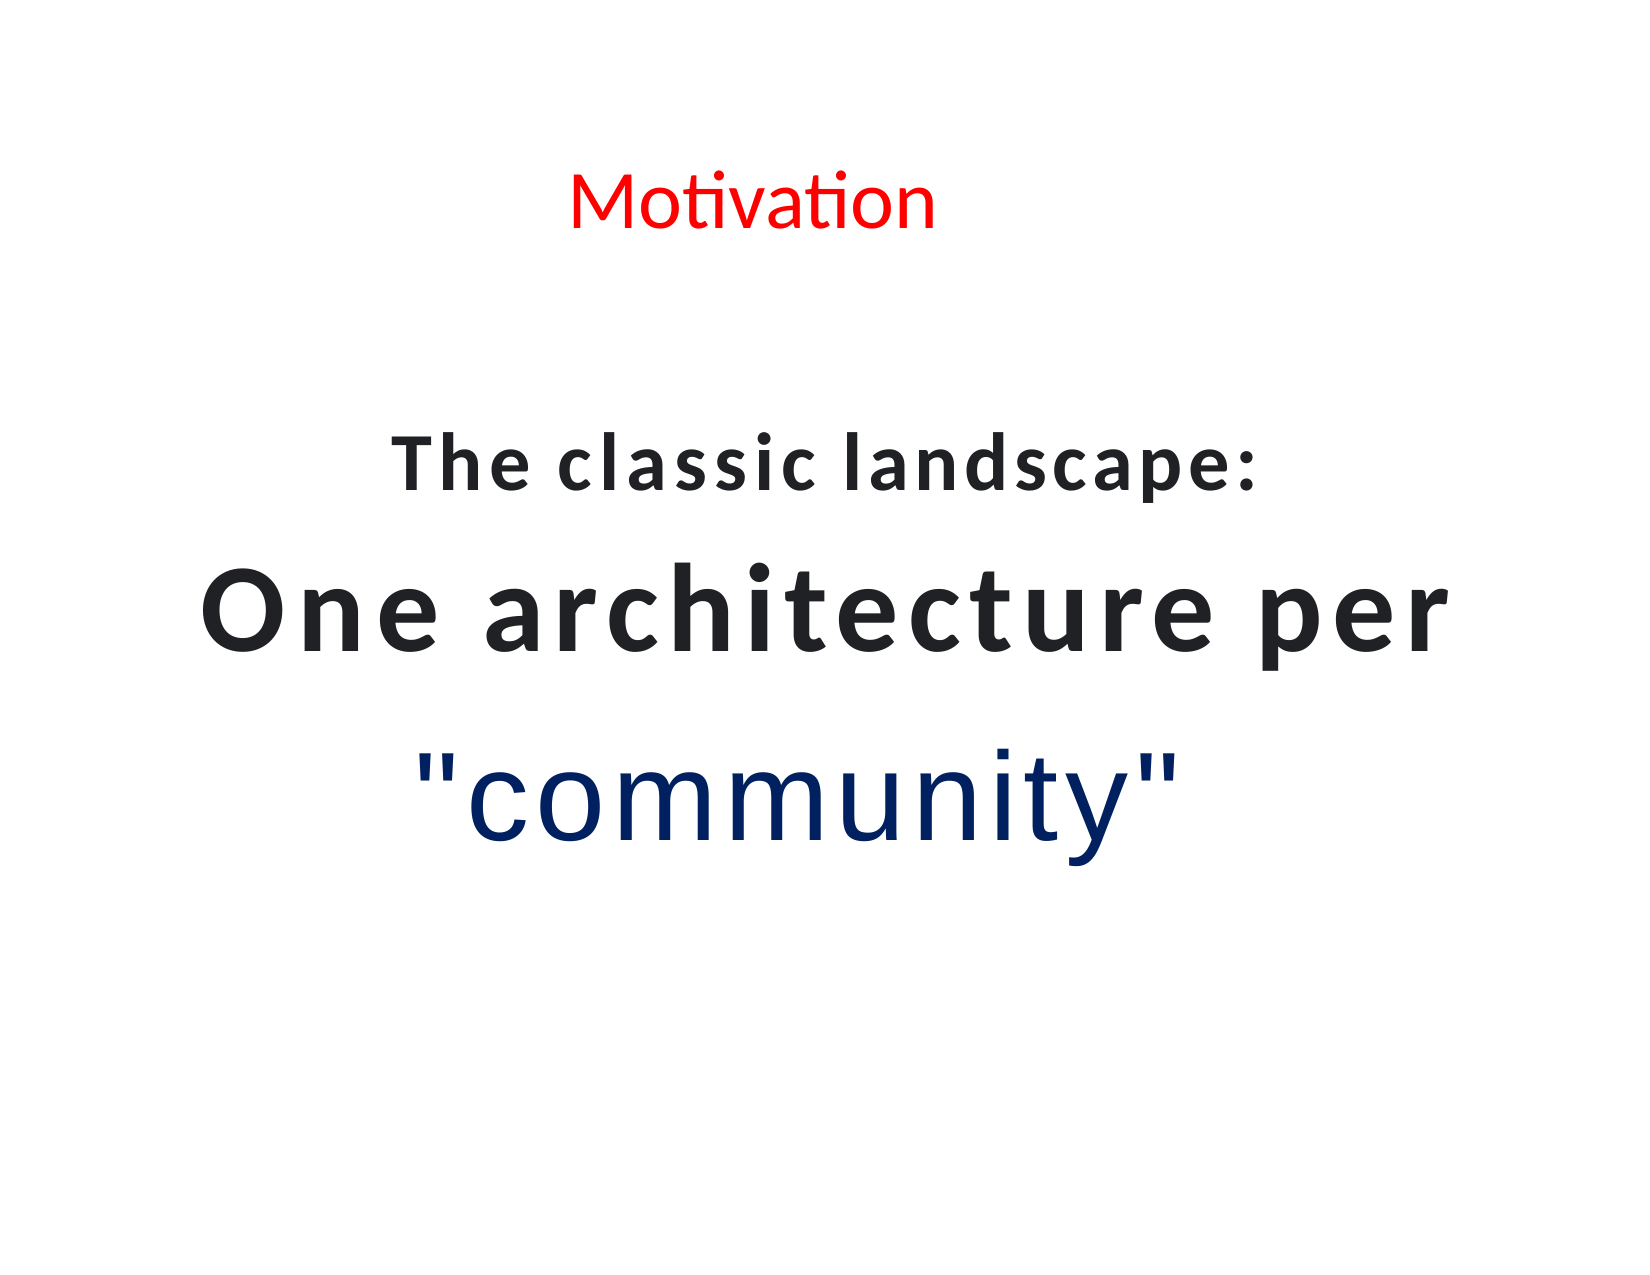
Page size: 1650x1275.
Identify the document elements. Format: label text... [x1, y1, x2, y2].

subtitle "community" [412, 712, 1650, 1275]
text_box The classic landscape: One architecture per [186, 394, 1464, 677]
text_box Motivation [552, 137, 954, 253]
